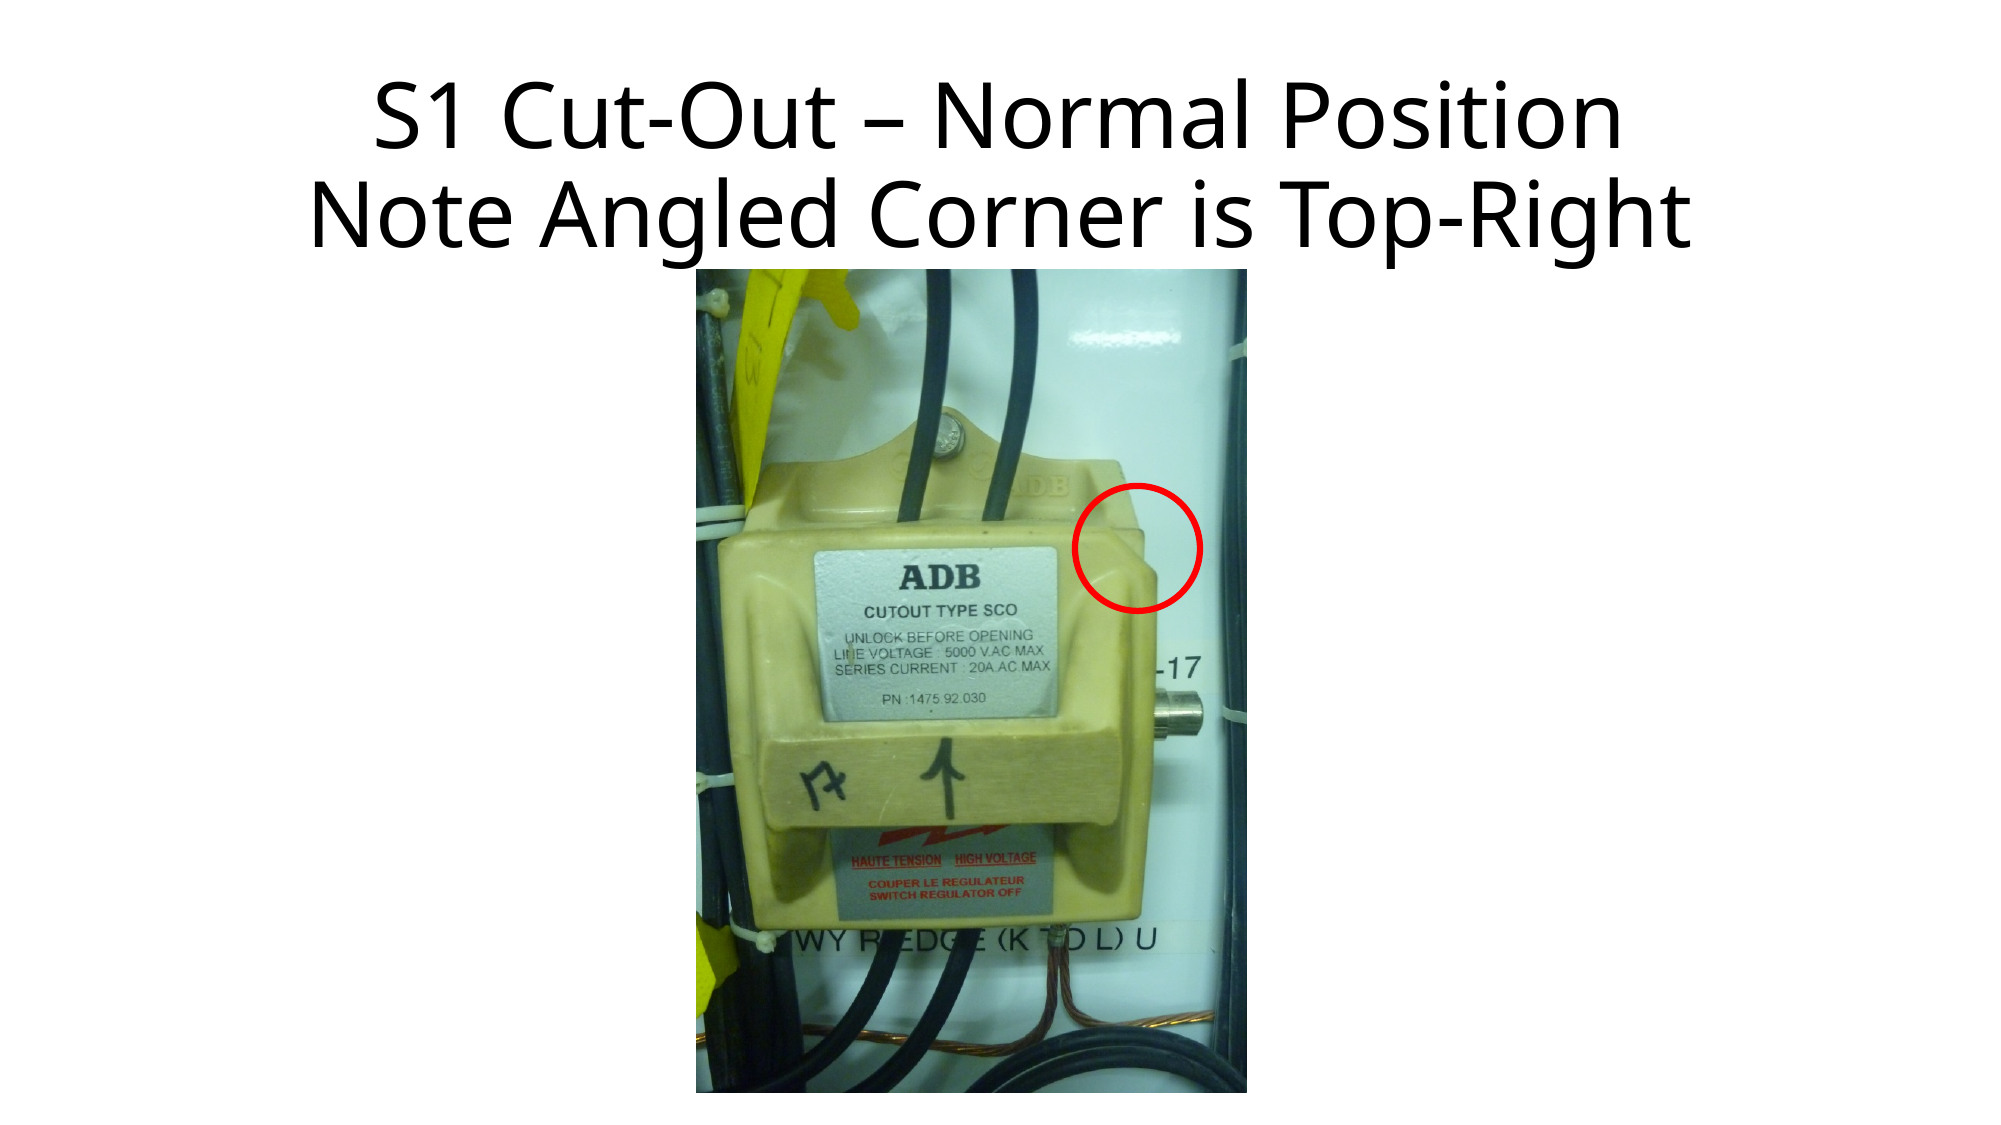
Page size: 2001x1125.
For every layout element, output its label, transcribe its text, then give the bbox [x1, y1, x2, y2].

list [696, 269, 1247, 1093]
title S1 Cut-Out – Normal Position Note Angled Corner is Top-Right [137, 59, 1863, 278]
